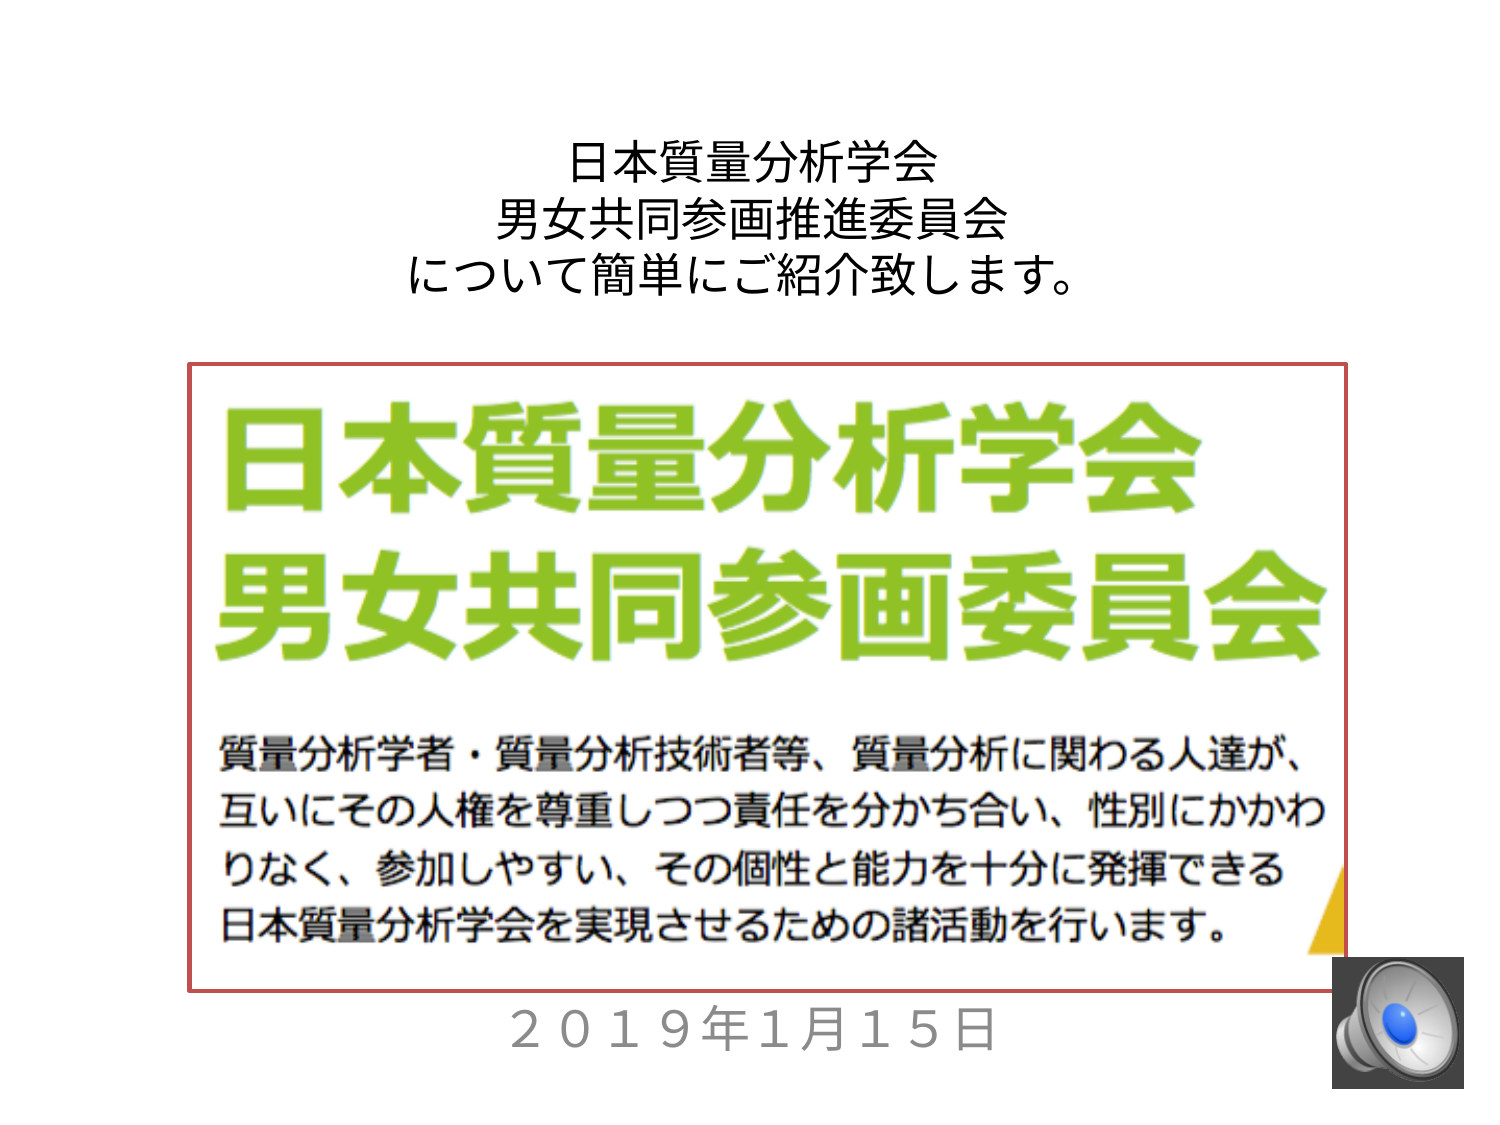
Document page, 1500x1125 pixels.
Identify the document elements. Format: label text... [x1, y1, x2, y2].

title 日本質量分析学会 男女共同参画推進委員会 について簡単にご紹介致します。 [39, 124, 1466, 366]
subtitle ２０１９年１月１５日 [225, 997, 1275, 1086]
picture [191, 365, 1465, 1090]
